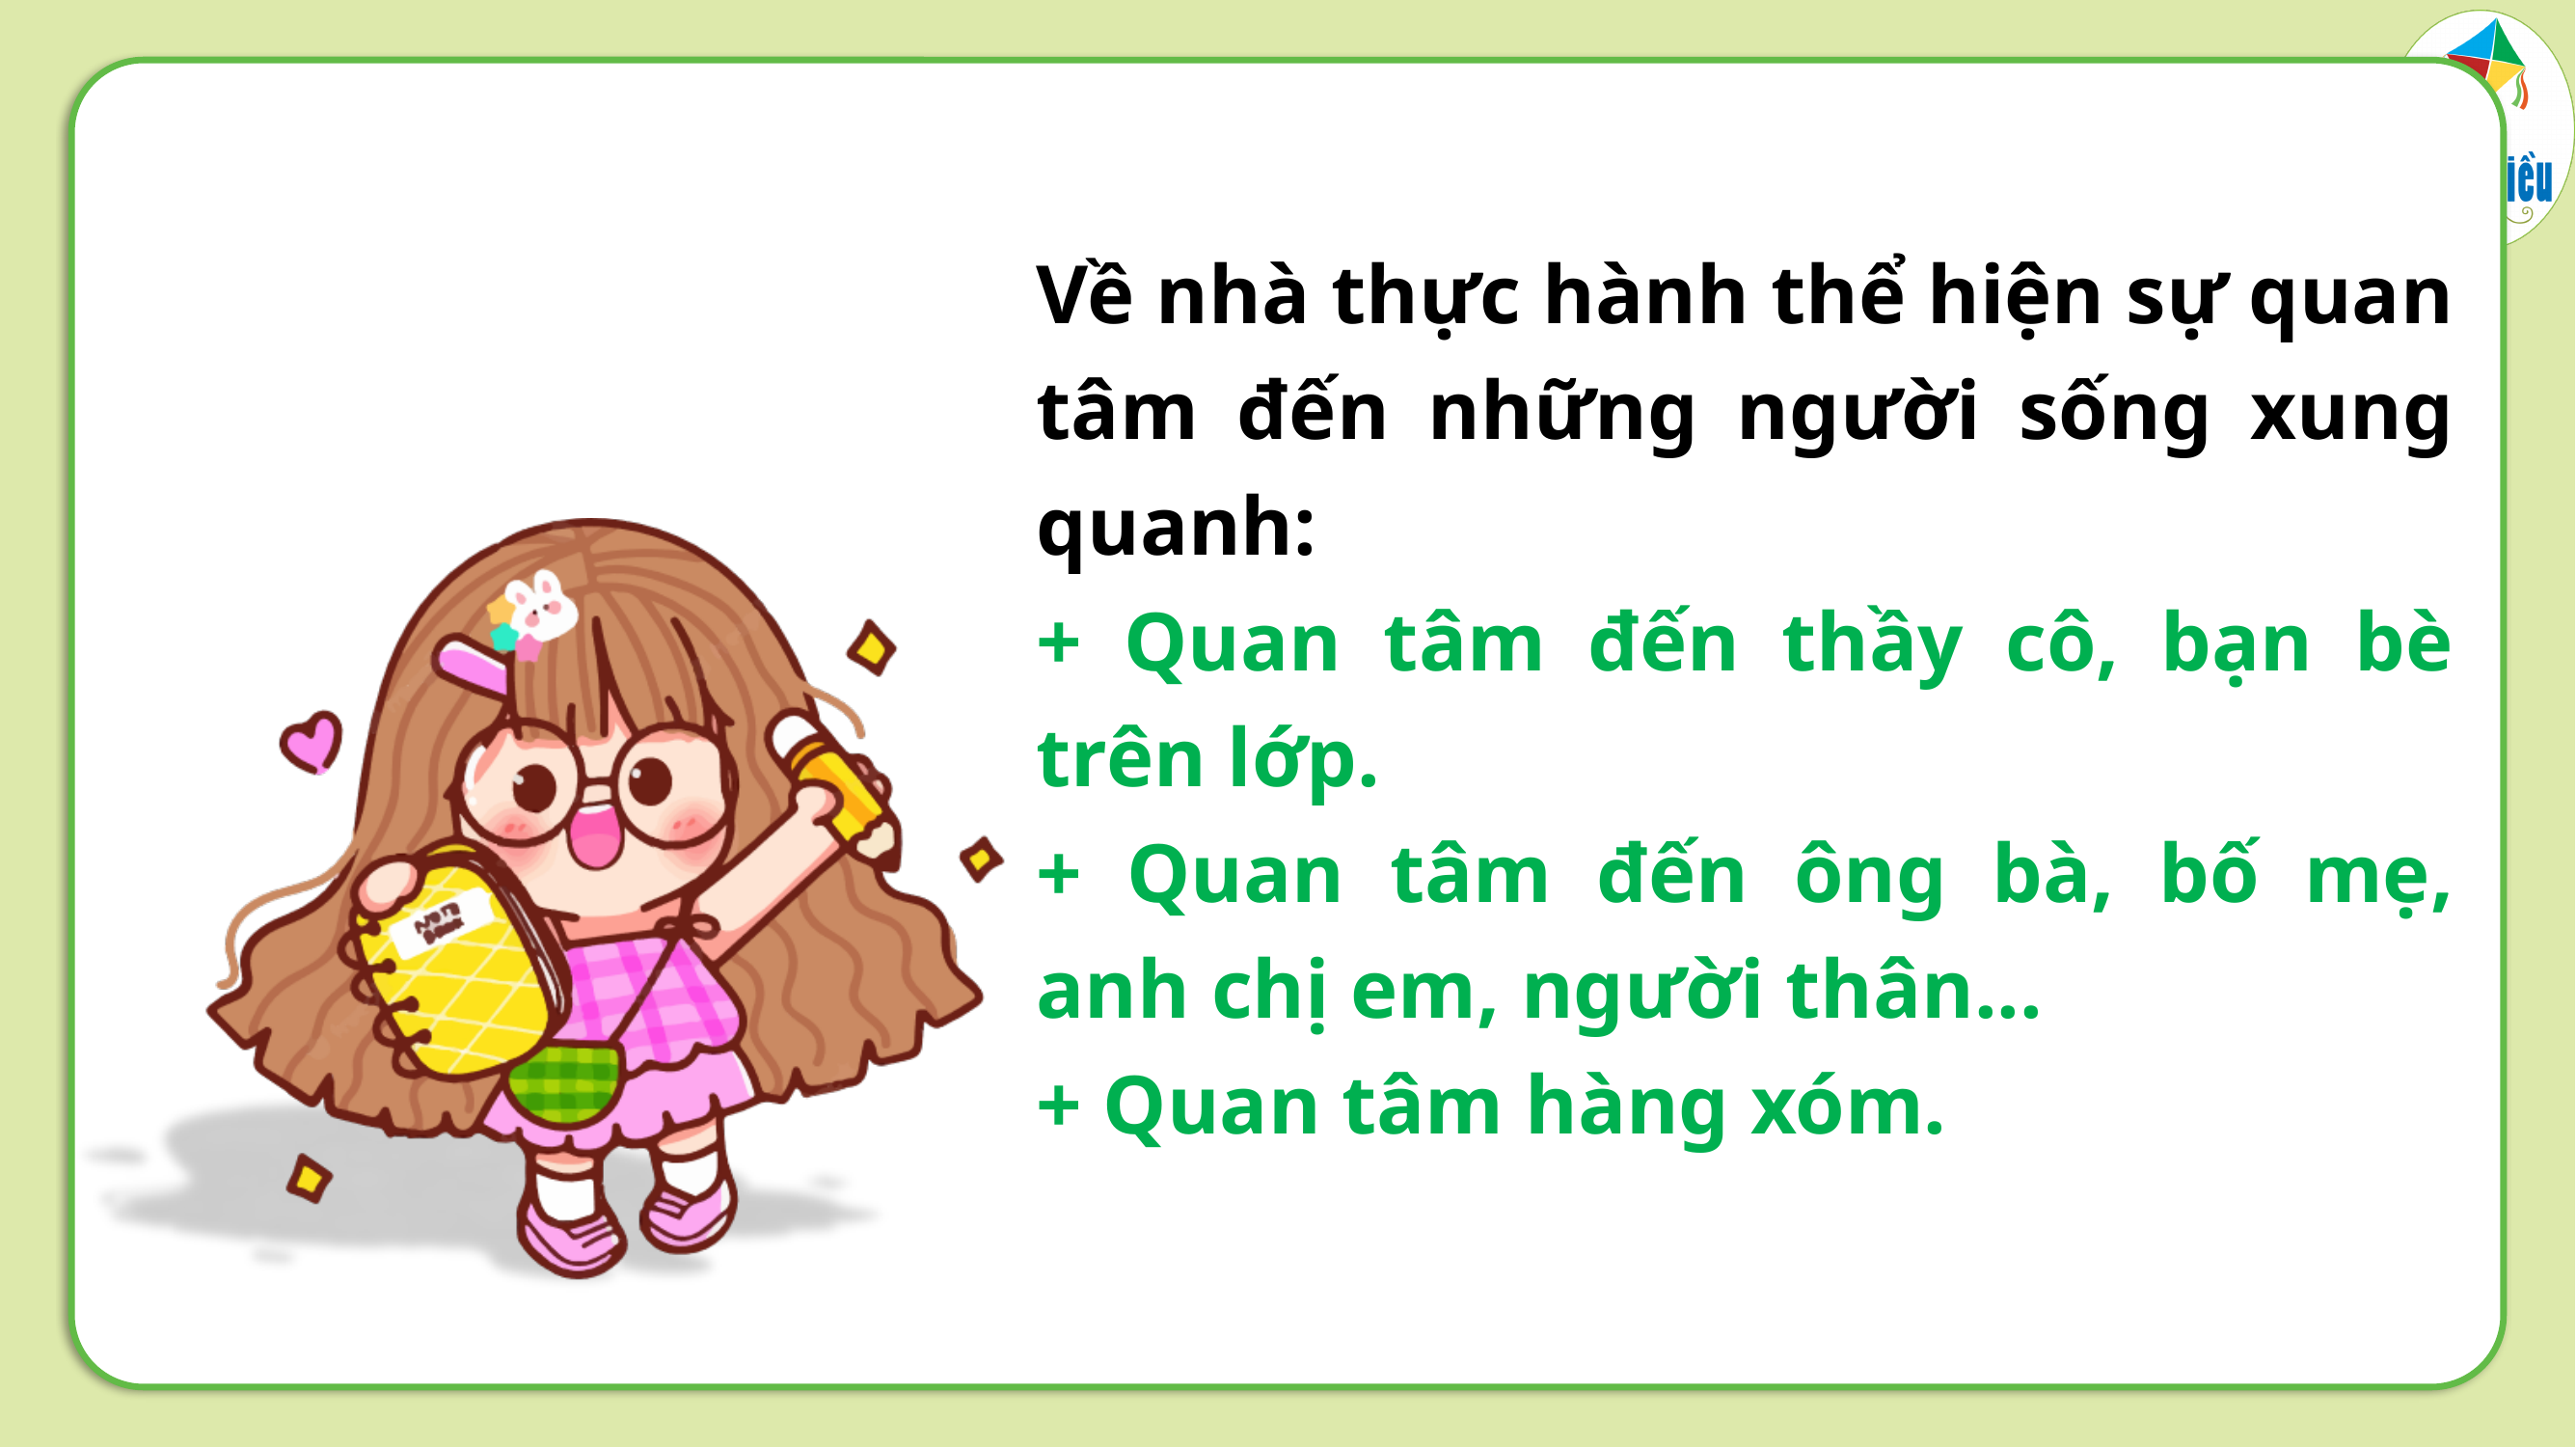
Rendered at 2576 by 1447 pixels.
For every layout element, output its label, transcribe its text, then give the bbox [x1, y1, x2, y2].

picture [0, 518, 1017, 1293]
text_box Về nhà thực hành thể hiện sự quan tâm đến những người sống xung quanh: + Quan tâm đến thầy cô, bạn bè trên lớp. + Quan tâm đến ông bà, bố mẹ, anh chị em, người thân... + Quan tâm hàng xóm. [1021, 216, 2469, 1158]
picture [2385, 10, 2575, 250]
